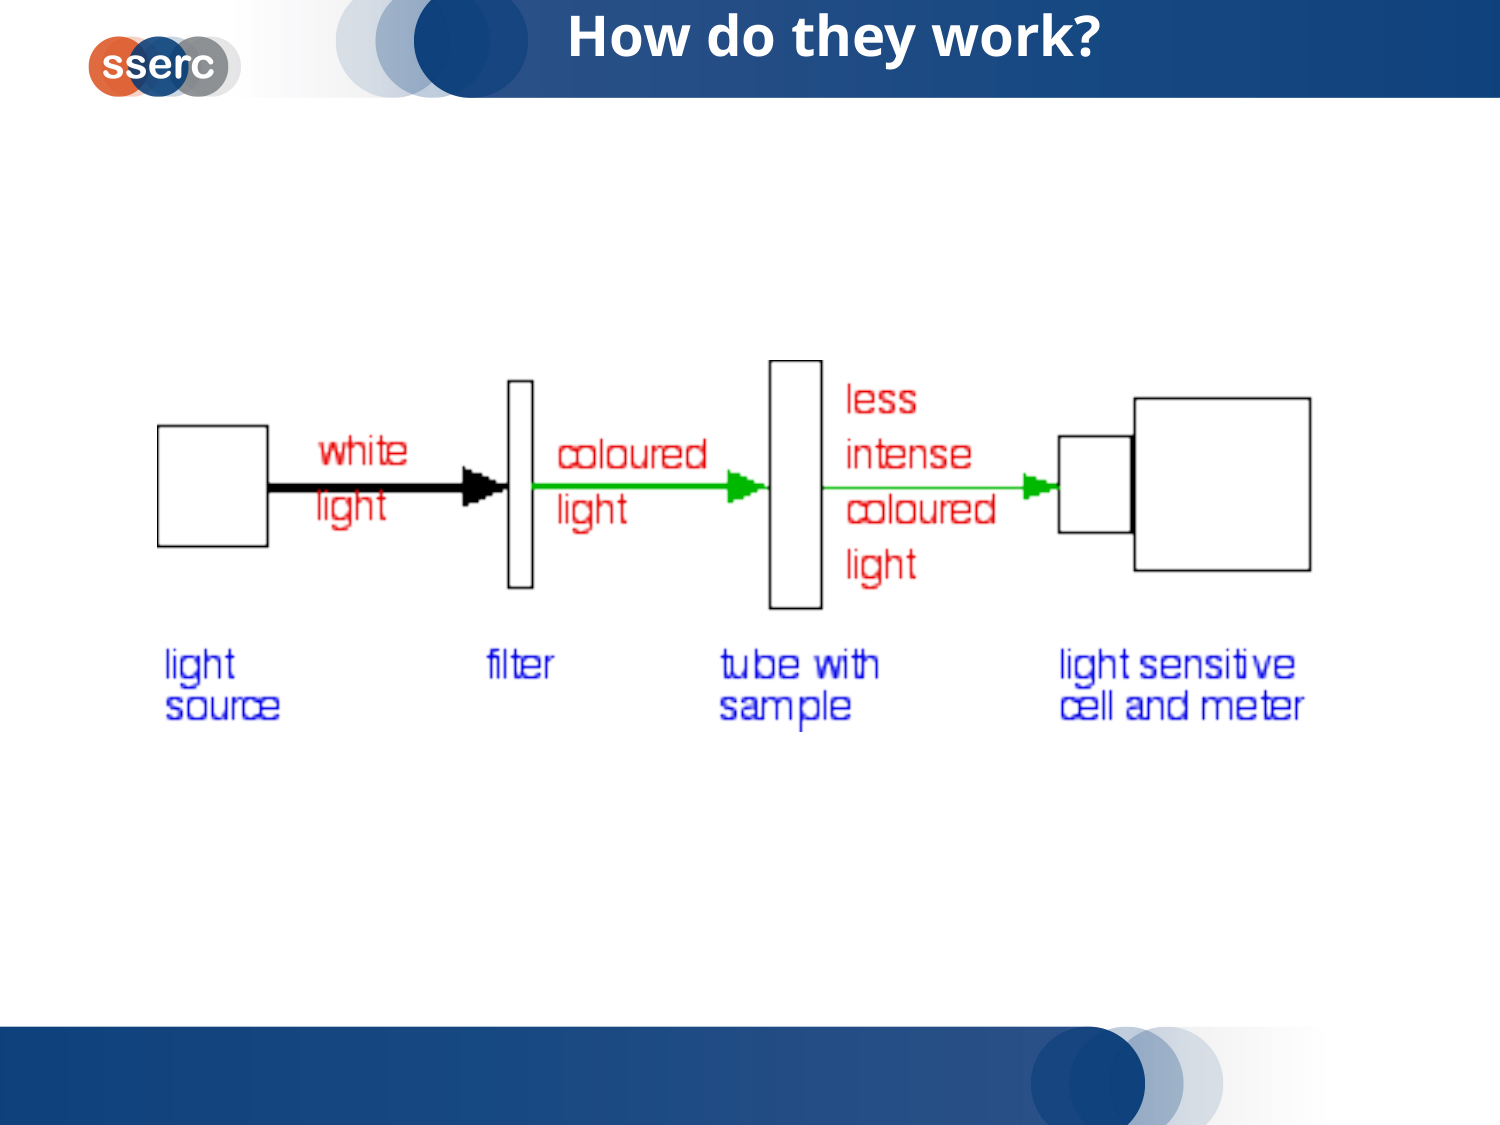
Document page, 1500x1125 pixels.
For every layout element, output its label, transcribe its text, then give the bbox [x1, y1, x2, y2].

picture [0, 0, 1500, 1125]
title How do they work? [551, 0, 1357, 188]
